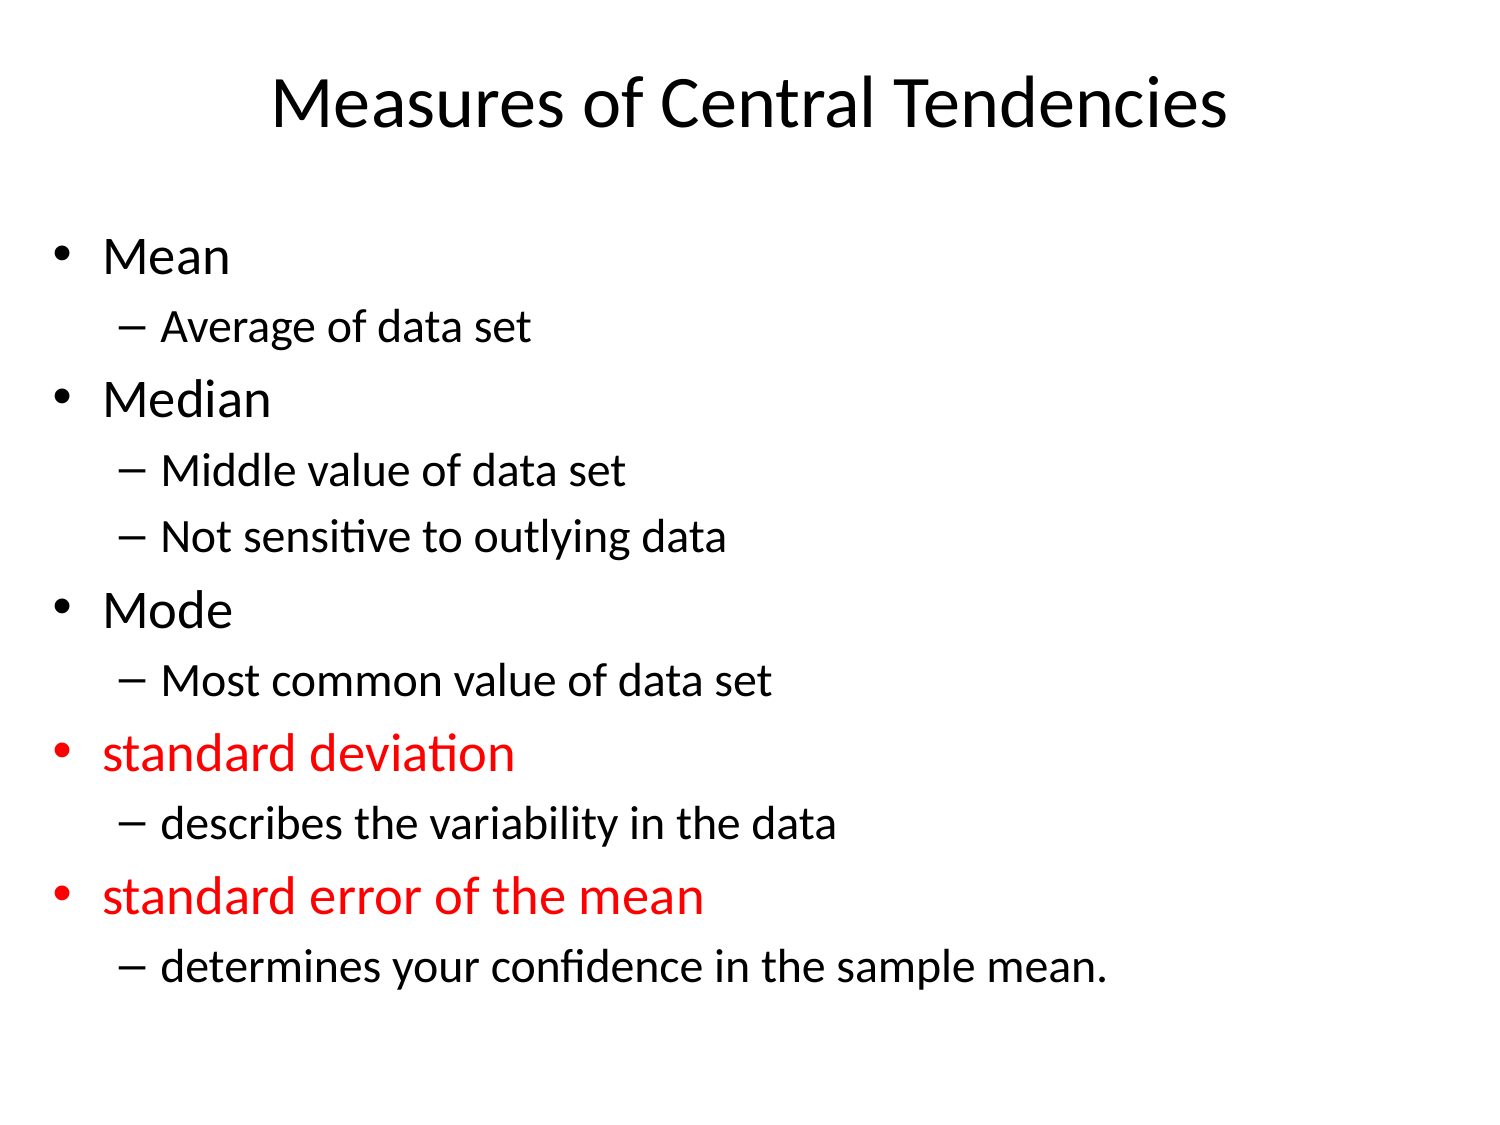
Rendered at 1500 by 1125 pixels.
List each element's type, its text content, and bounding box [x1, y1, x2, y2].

title Measures of Central Tendencies [75, 45, 1425, 150]
list Mean Average of data set Median Middle value of data set Not sensitive to outlying data Mode Most common value of data set standard deviation describes the variability in the data standard error of the mean determines your confidence in the sample mean. [37, 212, 1463, 1005]
